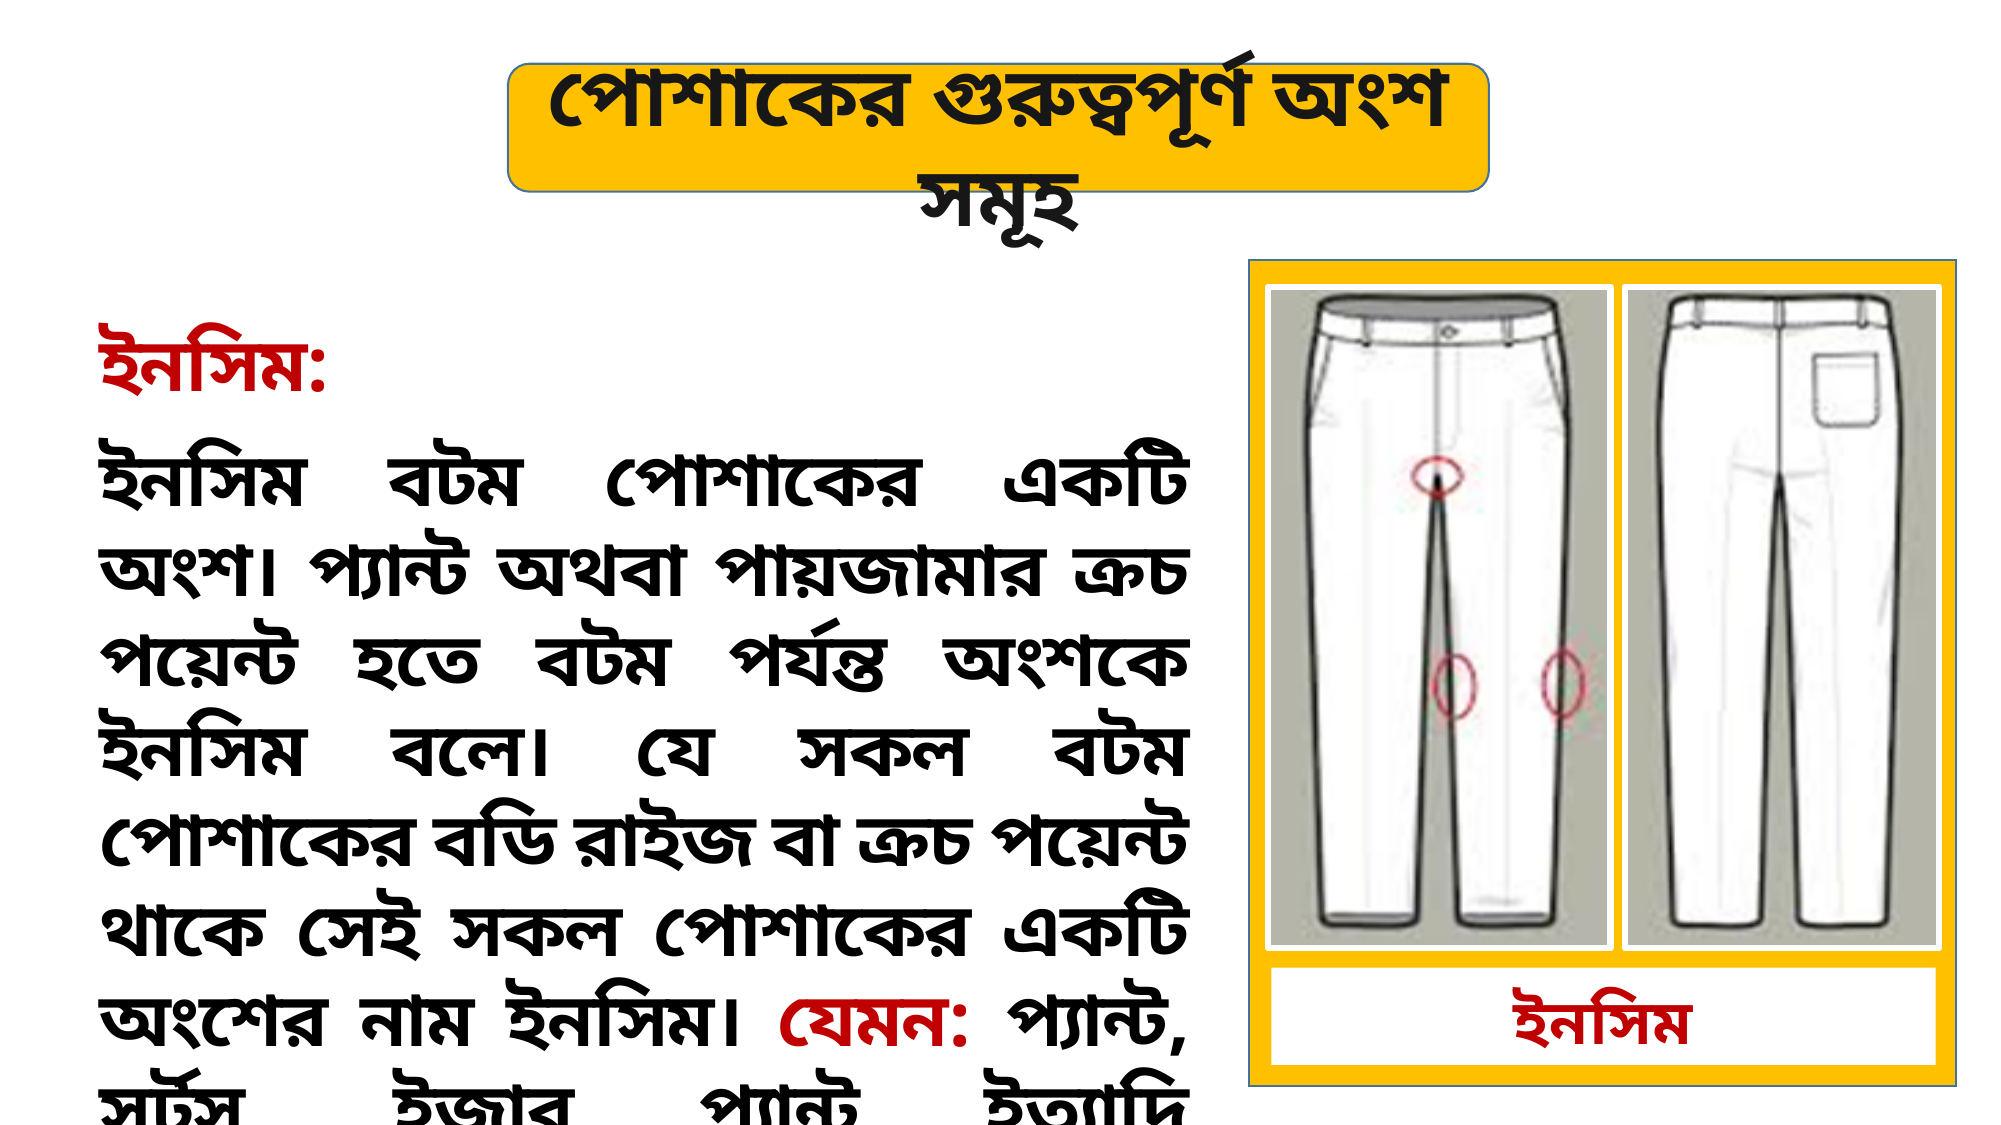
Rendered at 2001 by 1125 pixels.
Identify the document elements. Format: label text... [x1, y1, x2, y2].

text_box ইনসিম [1271, 967, 1936, 1065]
picture [1271, 289, 1608, 946]
text_box [1248, 259, 1957, 1087]
picture [1627, 289, 1936, 946]
text_box ইনসিম: ইনসিম বটম পোশাকের একটি অংশ। প্যান্ট অথবা পায়জামার ক্রচ পয়েন্ট হতে বটম পর্যন্ত অংশকে ইনসিম বলে। যে সকল বটম পোশাকের বডি রাইজ বা ক্রচ পয়েন্ট থাকে সেই সকল পোশাকের একটি অংশের নাম ইনসিম। যেমন: প্যান্ট, সর্টস, ইজার প্যান্ট ইত্যাদি পোশাকের ইনসিম থাকে। [84, 308, 1203, 1125]
text_box পোশাকের গুরুত্বপূর্ণ অংশ সমূহ [506, 62, 1490, 193]
